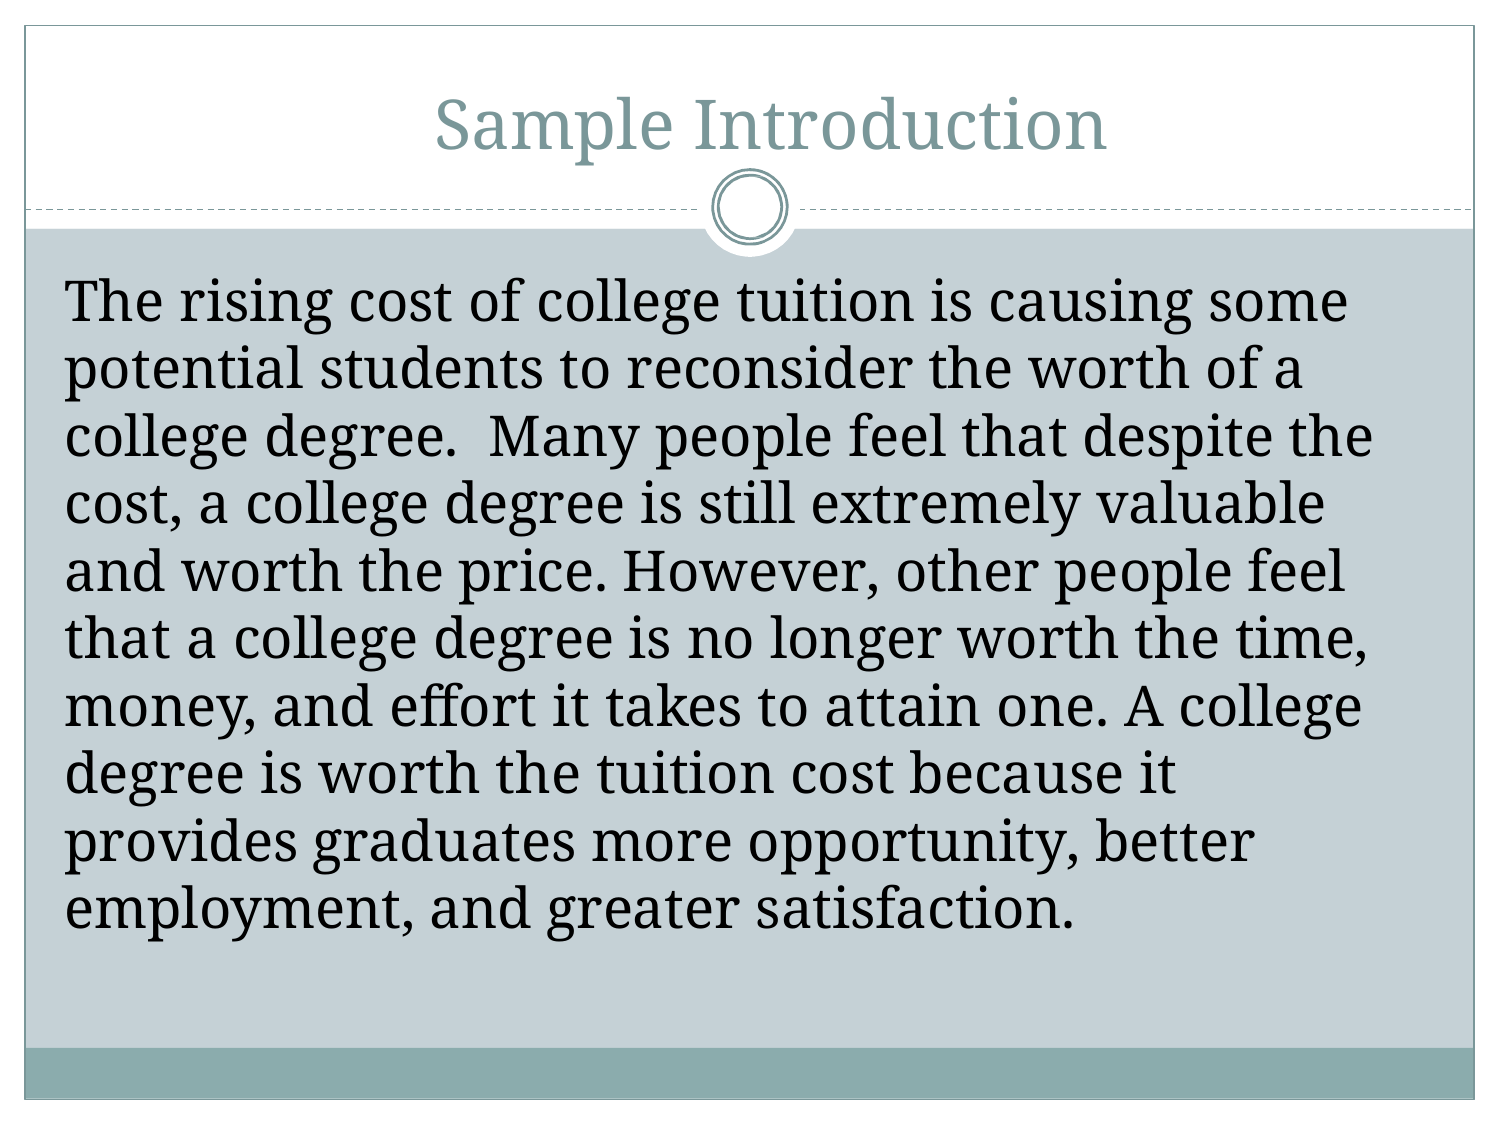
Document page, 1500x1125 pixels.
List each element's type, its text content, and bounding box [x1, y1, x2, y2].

title Sample Introduction [114, 80, 1386, 265]
text_box The rising cost of college tuition is causing some potential students to reconsider the worth of a college degree. Many people feel that despite the cost, a college degree is still extremely valuable and worth the price. However, other people feel that a college degree is no longer worth the time, money, and effort it takes to attain one. A college degree is worth the tuition cost because it provides graduates more opportunity, better employment, and greater satisfaction. [62, 265, 1388, 941]
